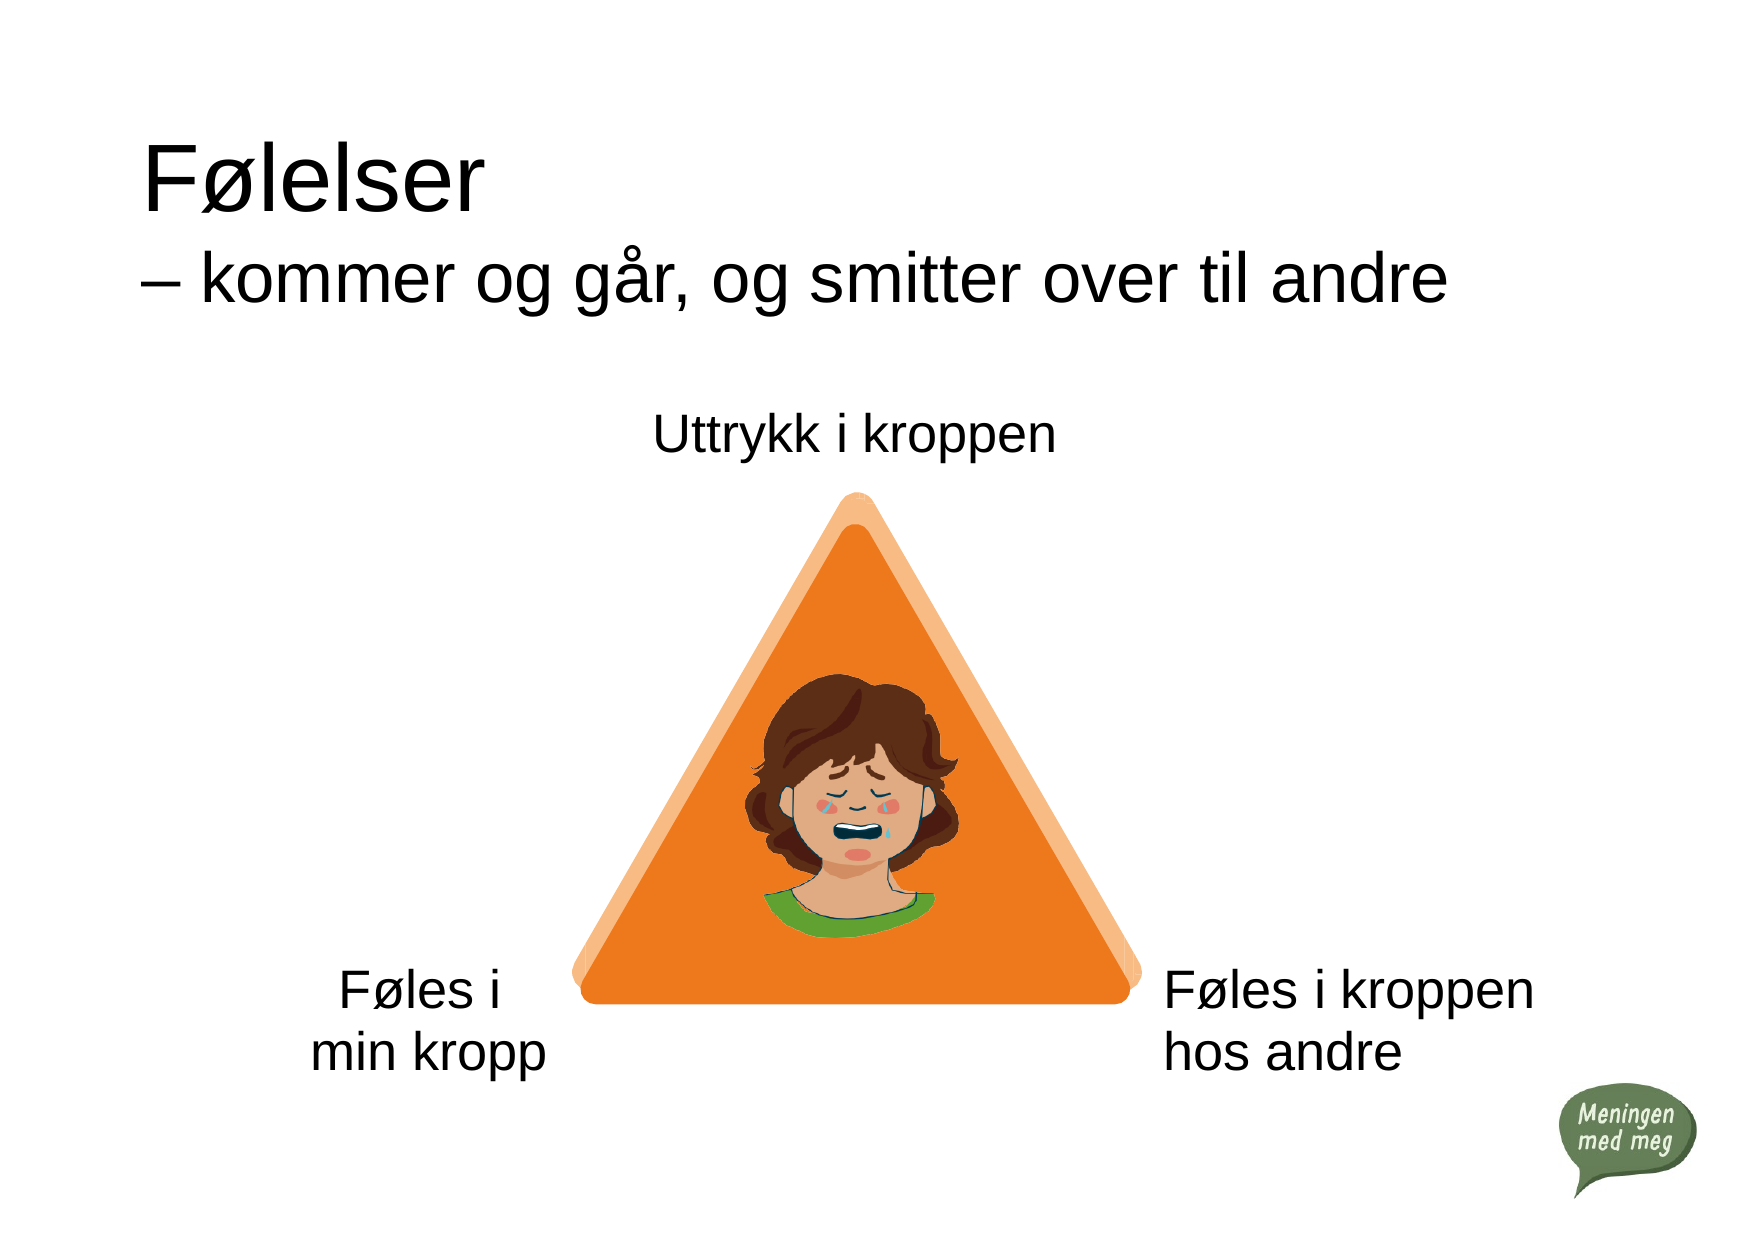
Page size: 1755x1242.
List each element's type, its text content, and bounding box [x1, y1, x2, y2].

title Følelser [139, 113, 1637, 324]
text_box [571, 492, 1143, 1005]
text_box – kommer og går, og smitter over til andre Uttrykk i kroppen [139, 229, 1459, 463]
picture [1558, 1082, 1697, 1199]
text_box Føles i kroppen hos andre [1161, 950, 1539, 1082]
text_box Føles i min kropp [308, 950, 551, 1082]
